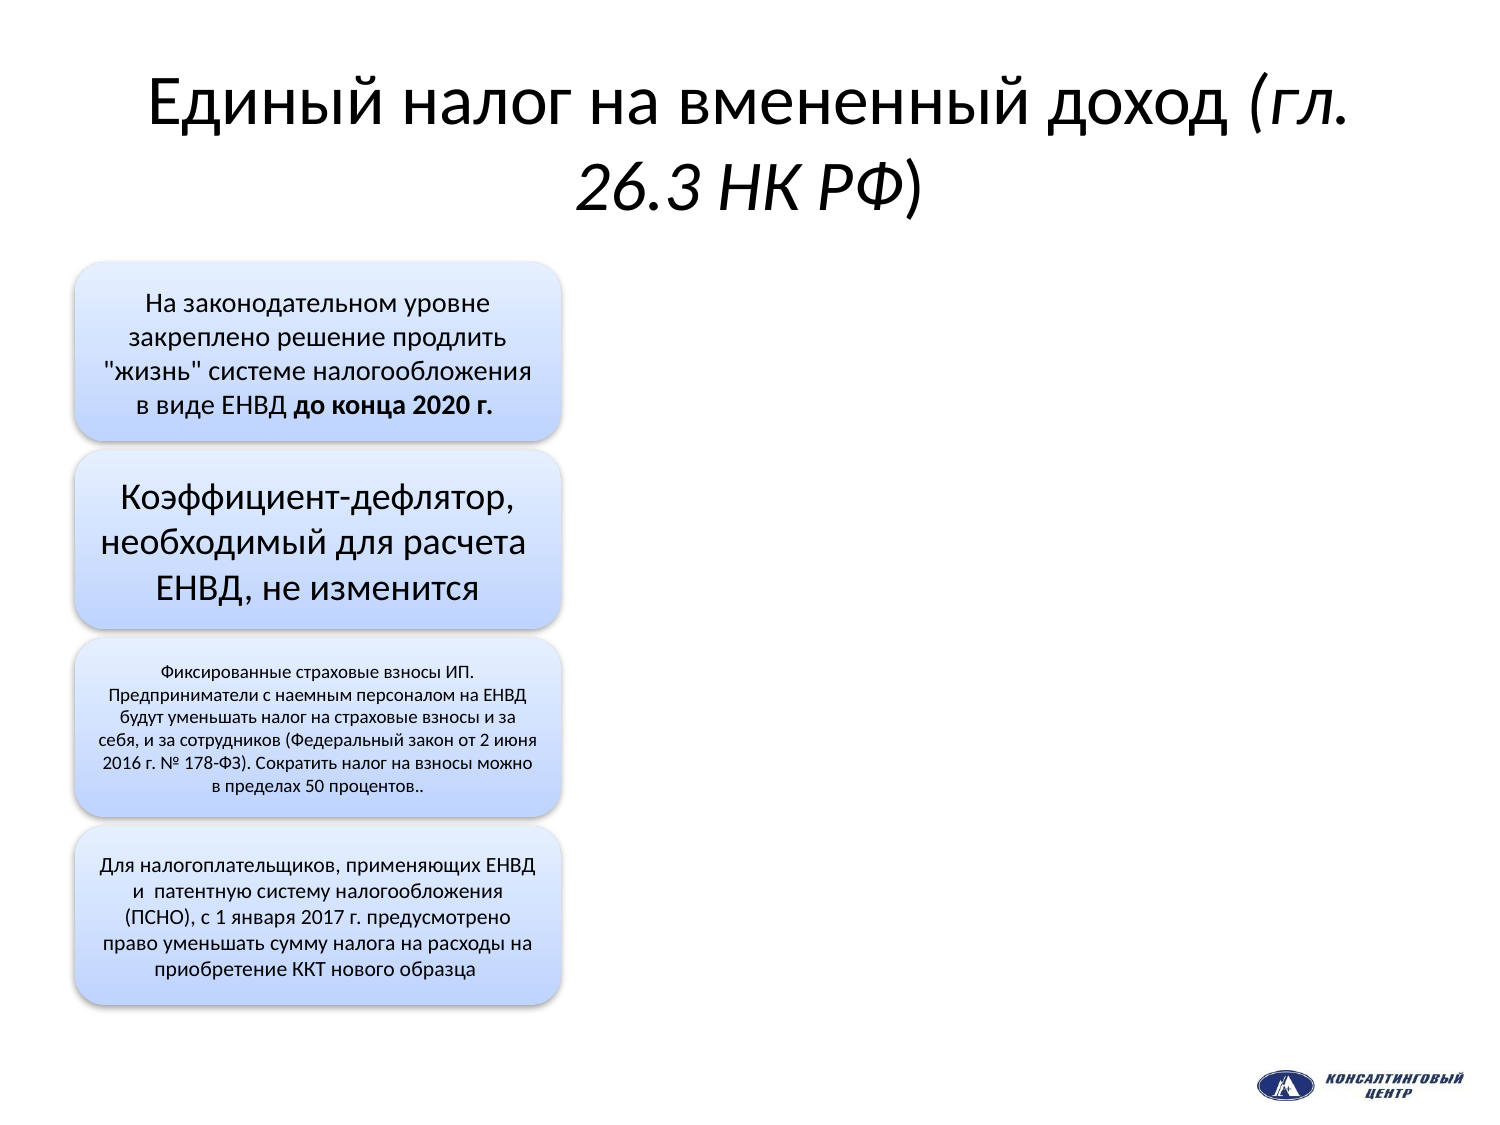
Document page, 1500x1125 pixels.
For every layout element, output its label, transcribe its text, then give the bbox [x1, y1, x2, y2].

title Единый налог на вмененный доход (гл. 26.3 НК РФ) [75, 45, 1425, 233]
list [74, 262, 1426, 1006]
picture [1257, 1070, 1464, 1101]
